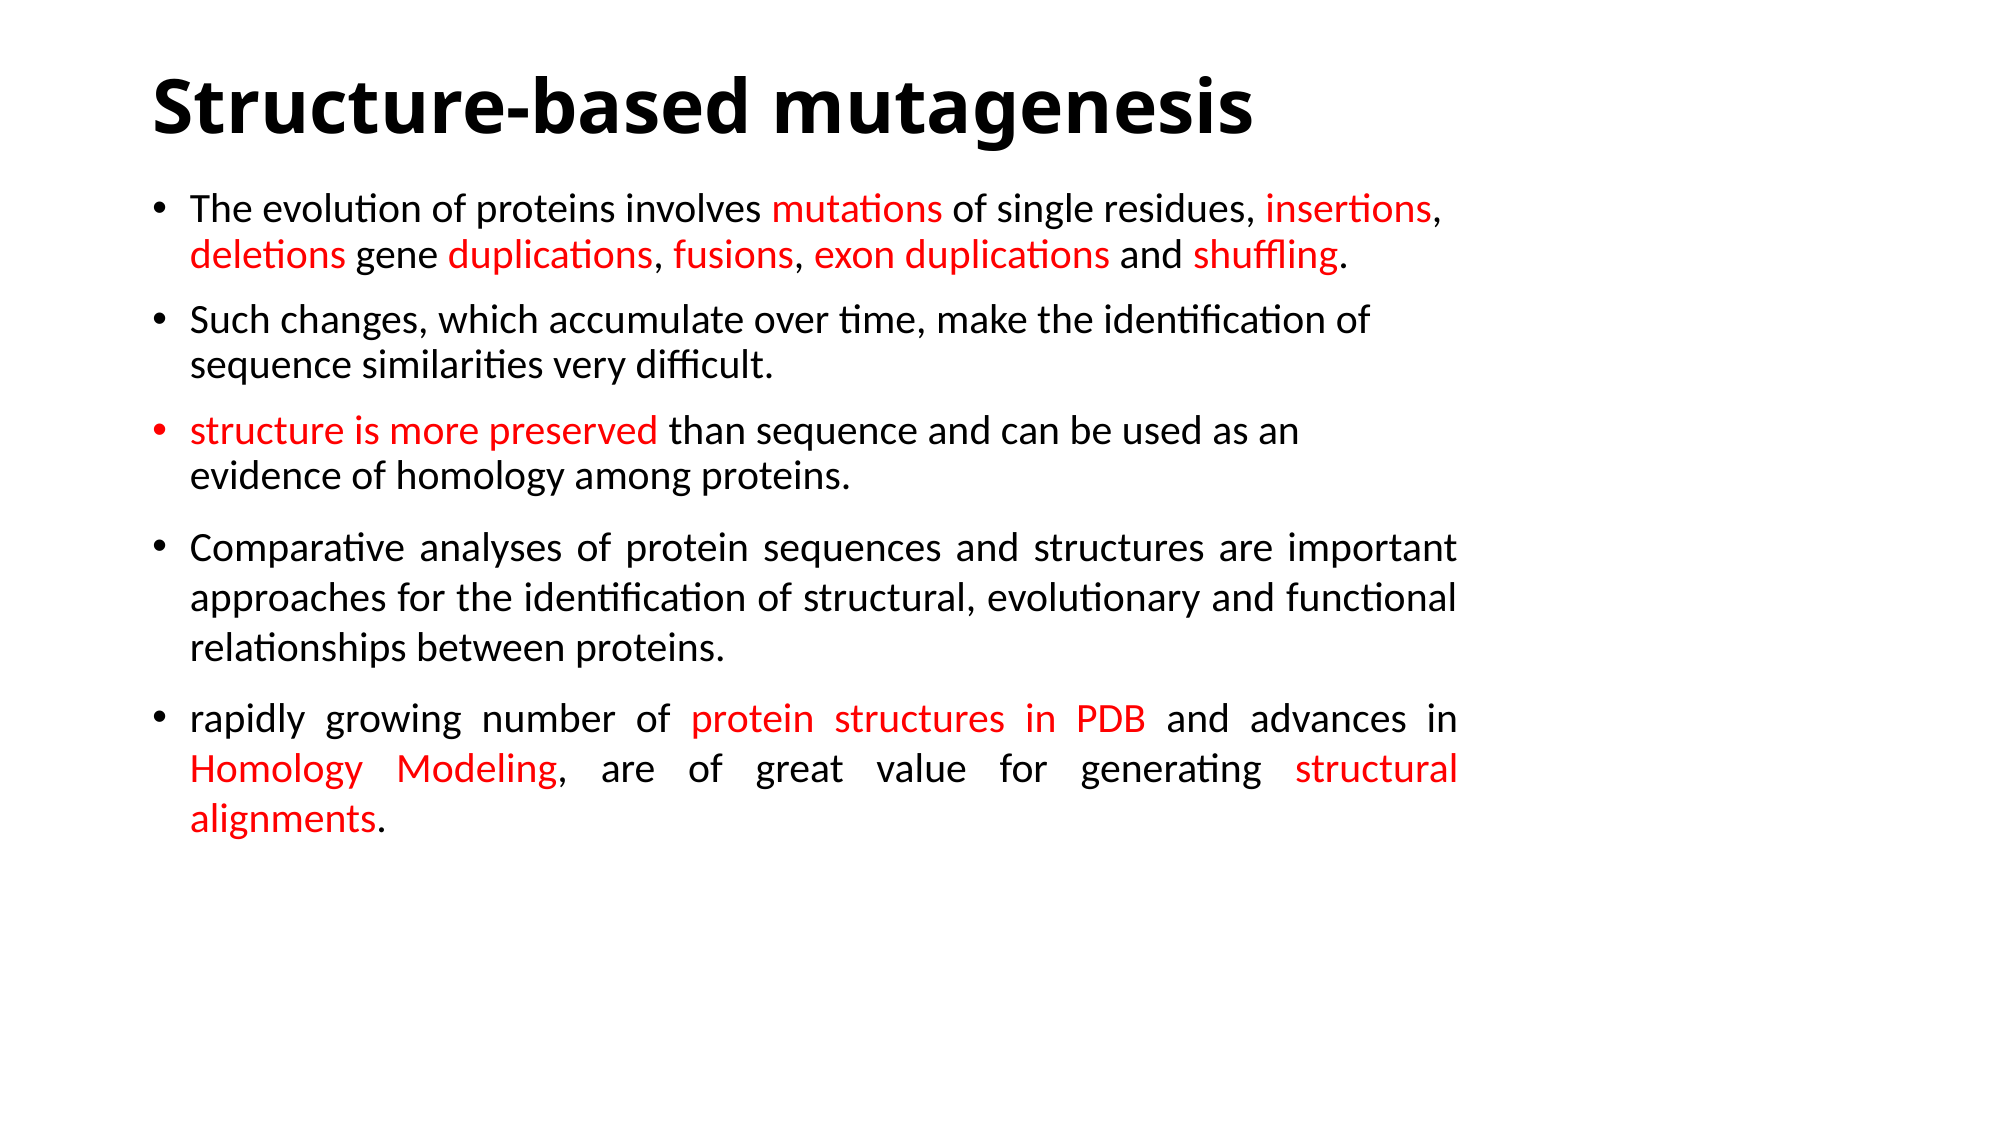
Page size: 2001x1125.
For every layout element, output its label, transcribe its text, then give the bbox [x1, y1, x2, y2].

list The evolution of proteins involves mutations of single residues, insertions, deletions gene duplications, fusions, exon duplications and shuffling. Such changes, which accumulate over time, make the identification of sequence similarities very difficult. structure is more preserved than sequence and can be used as an evidence of homology among proteins. Comparative analyses of protein sequences and structures are important approaches for the identification of structural, evolutionary and functional relationships between proteins. rapidly growing number of protein structures in PDB and advances in Homology Modeling, are of great value for generating structural alignments. [137, 179, 1474, 1014]
title Structure-based mutagenesis [137, 59, 1863, 160]
